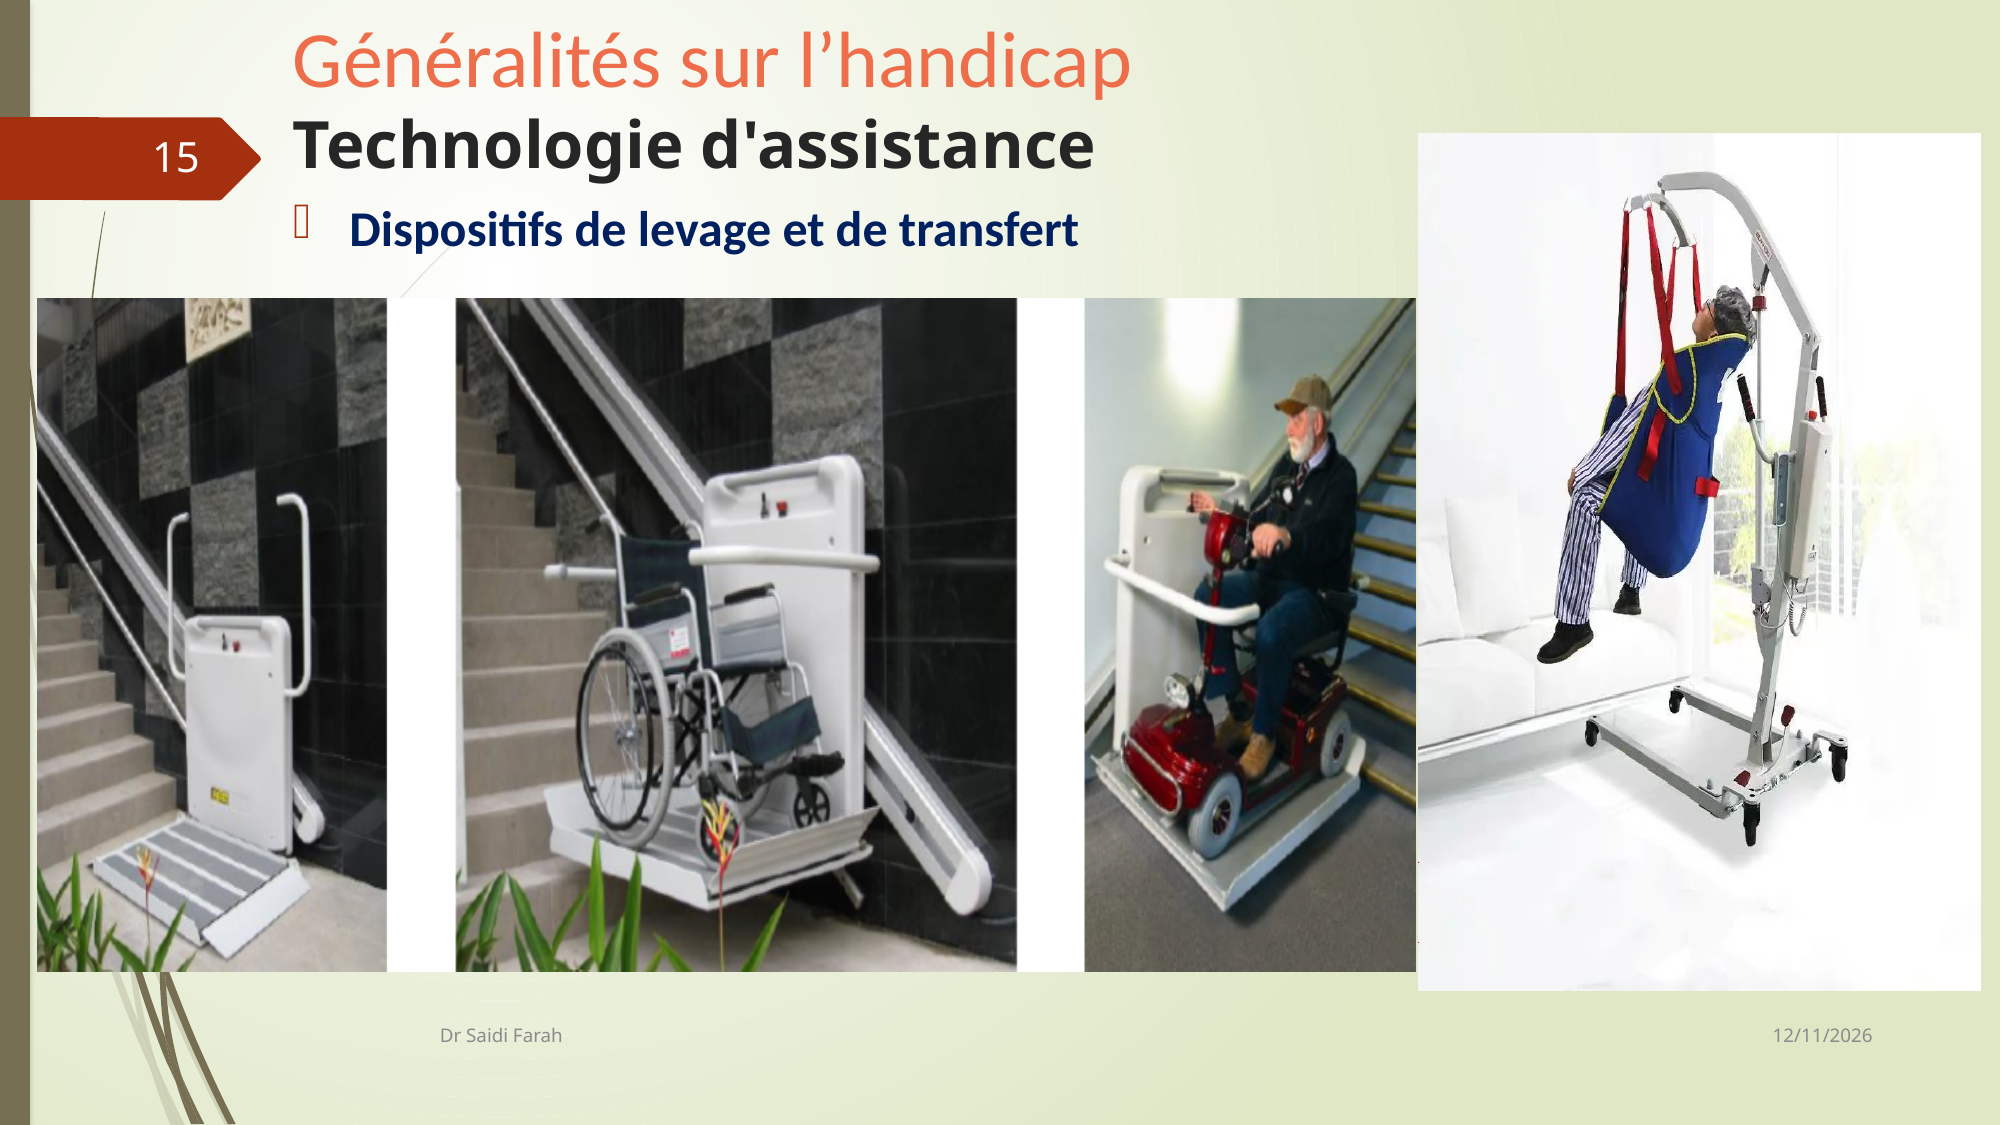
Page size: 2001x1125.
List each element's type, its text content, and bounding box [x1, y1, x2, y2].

text_box Généralités sur l’handicap Technologie d'assistance [277, 0, 1850, 190]
footer Dr Saidi Farah [424, 1006, 1675, 1067]
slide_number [1699, 1005, 1888, 1067]
picture [1418, 133, 1982, 992]
picture [37, 297, 1416, 973]
list Dispositifs de levage et de transfert [278, 190, 1413, 297]
slide_number 15 [87, 129, 216, 190]
